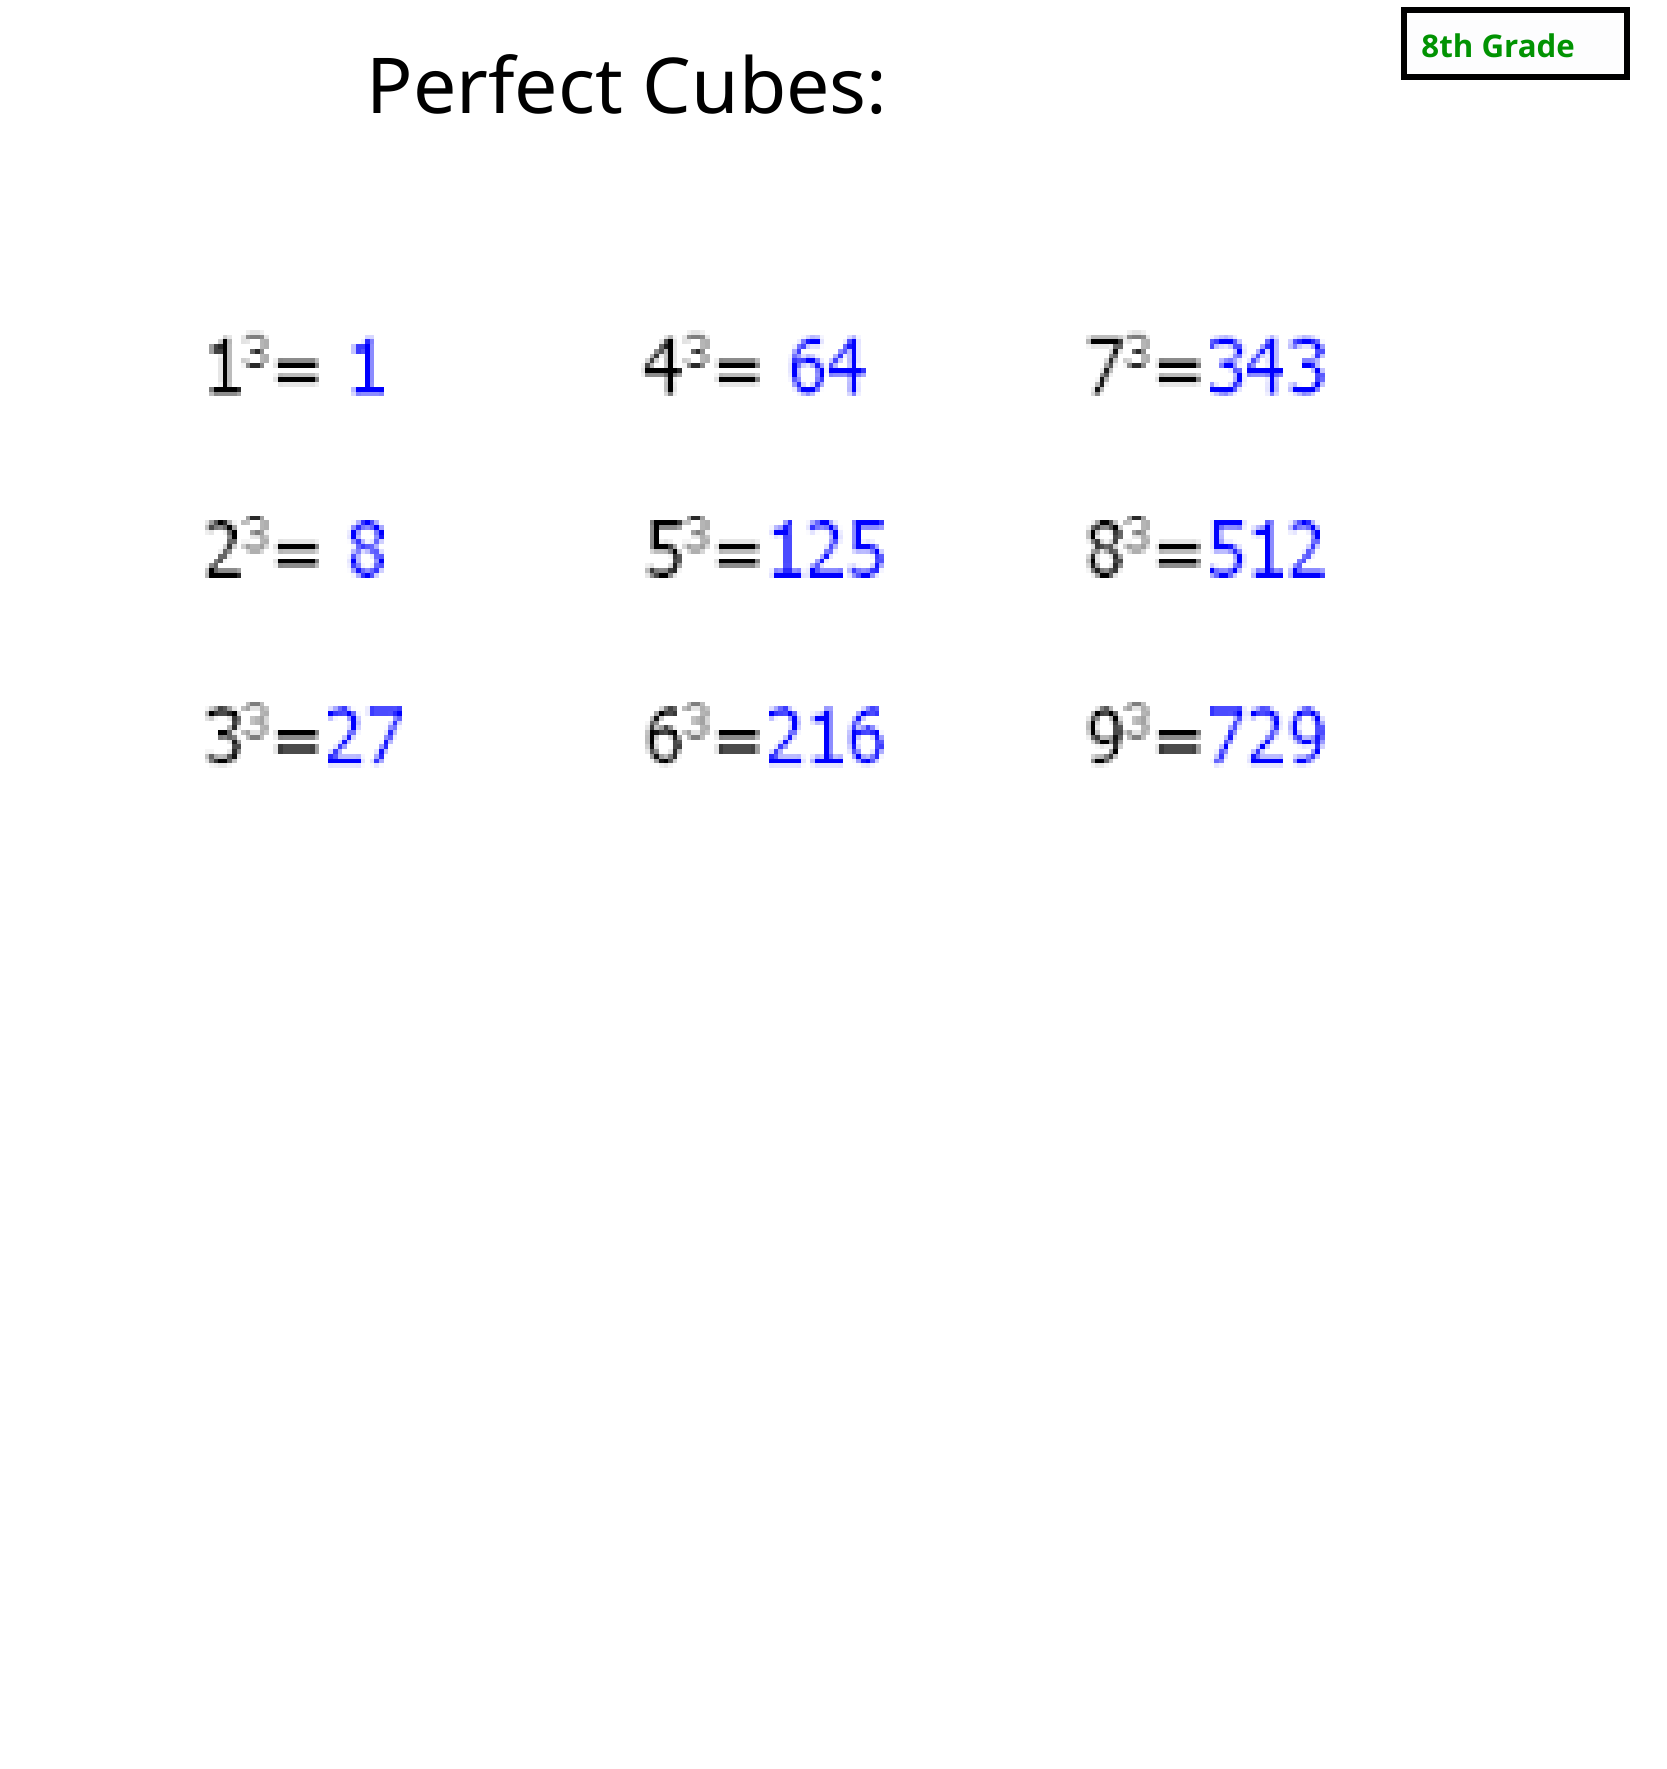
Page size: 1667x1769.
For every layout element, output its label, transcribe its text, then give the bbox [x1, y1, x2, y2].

picture [127, 254, 1394, 845]
text_box Perfect Cubes: [352, 29, 1144, 137]
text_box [1404, 10, 1660, 78]
